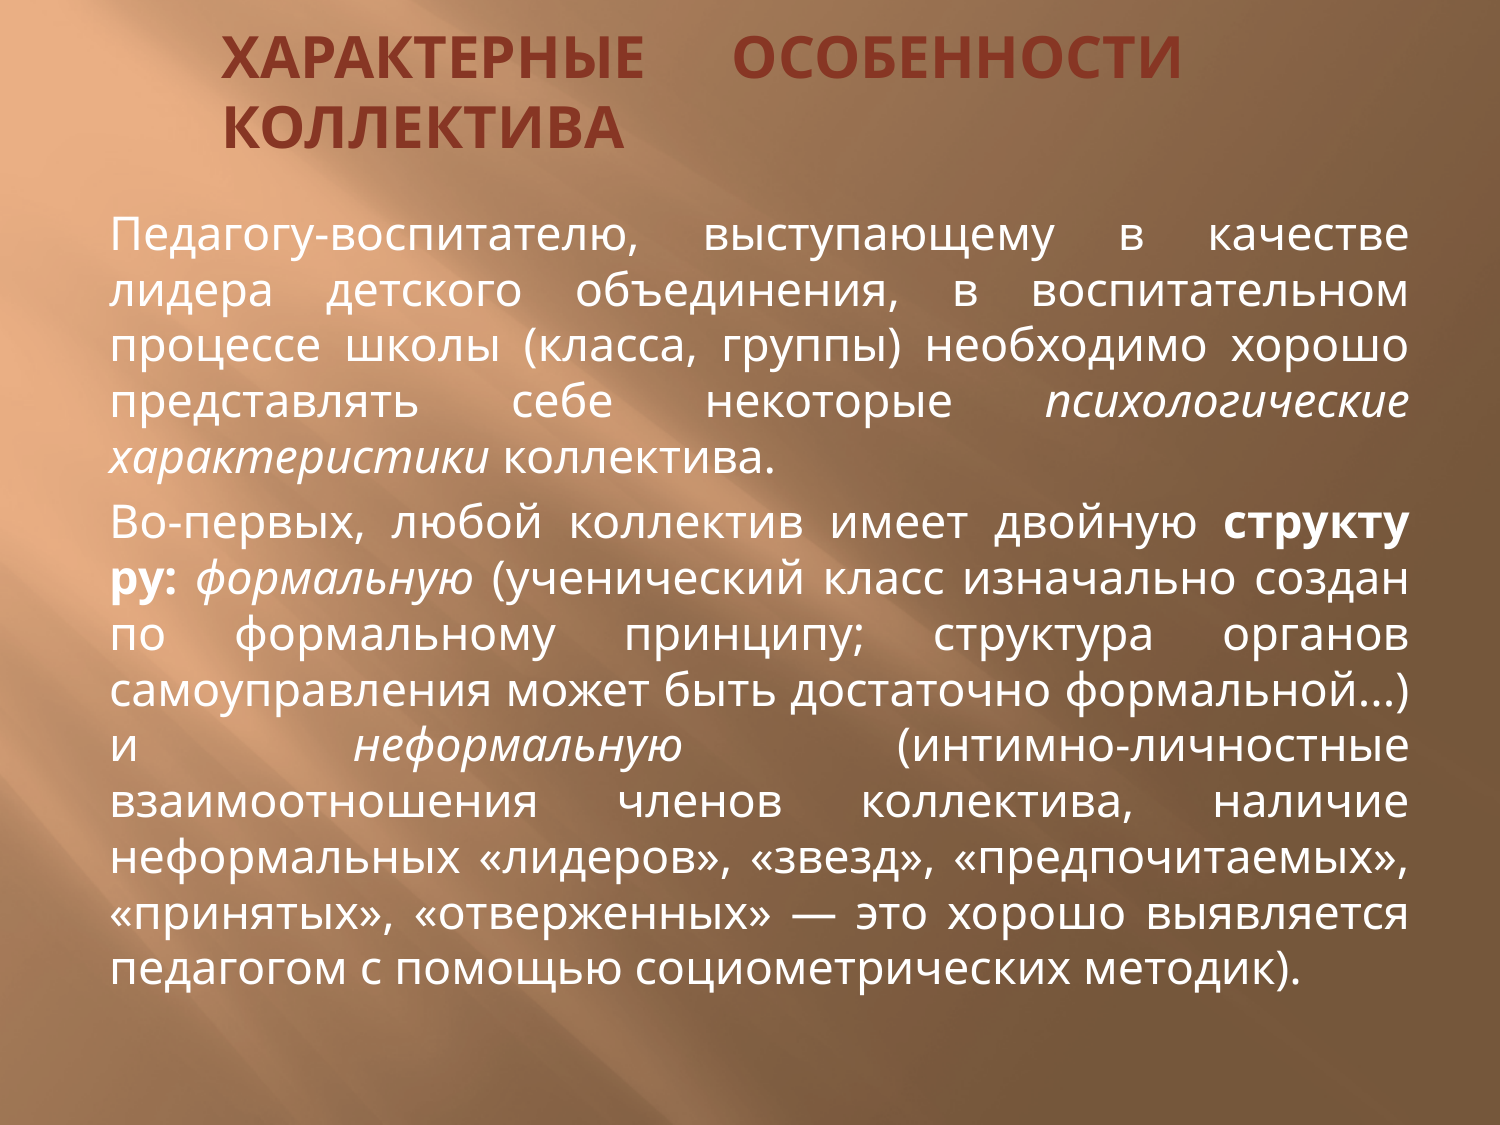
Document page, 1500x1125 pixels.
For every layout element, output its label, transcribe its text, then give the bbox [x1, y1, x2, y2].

list Педагогу-воспитателю, выступающе­му в качестве лидера детского объе­динения, в воспитательном процессе школы (класса, группы) необходимо хорошо представлять себе некоторые психоло­гические характеристики коллектива. Во-первых, любой коллектив имеет двойную структу­ру: формальную (ученический класс изначально создан по формальному принципу; структура органов самоуправ­ления может быть достаточно формальной...) и нефор­мальную (интимно-личностные взаимоотношения членов коллектива, наличие неформальных «лидеров», «звезд», «предпочитаемых», «принятых», «отверженных» — это хо­рошо выявляется педагогом с помощью социометричес­ких методик). [75, 196, 1425, 1035]
title ХАРАКТЕРНЫЕ ОСОБЕННОСТИ КОЛЛЕКТИВА [206, 54, 1199, 196]
